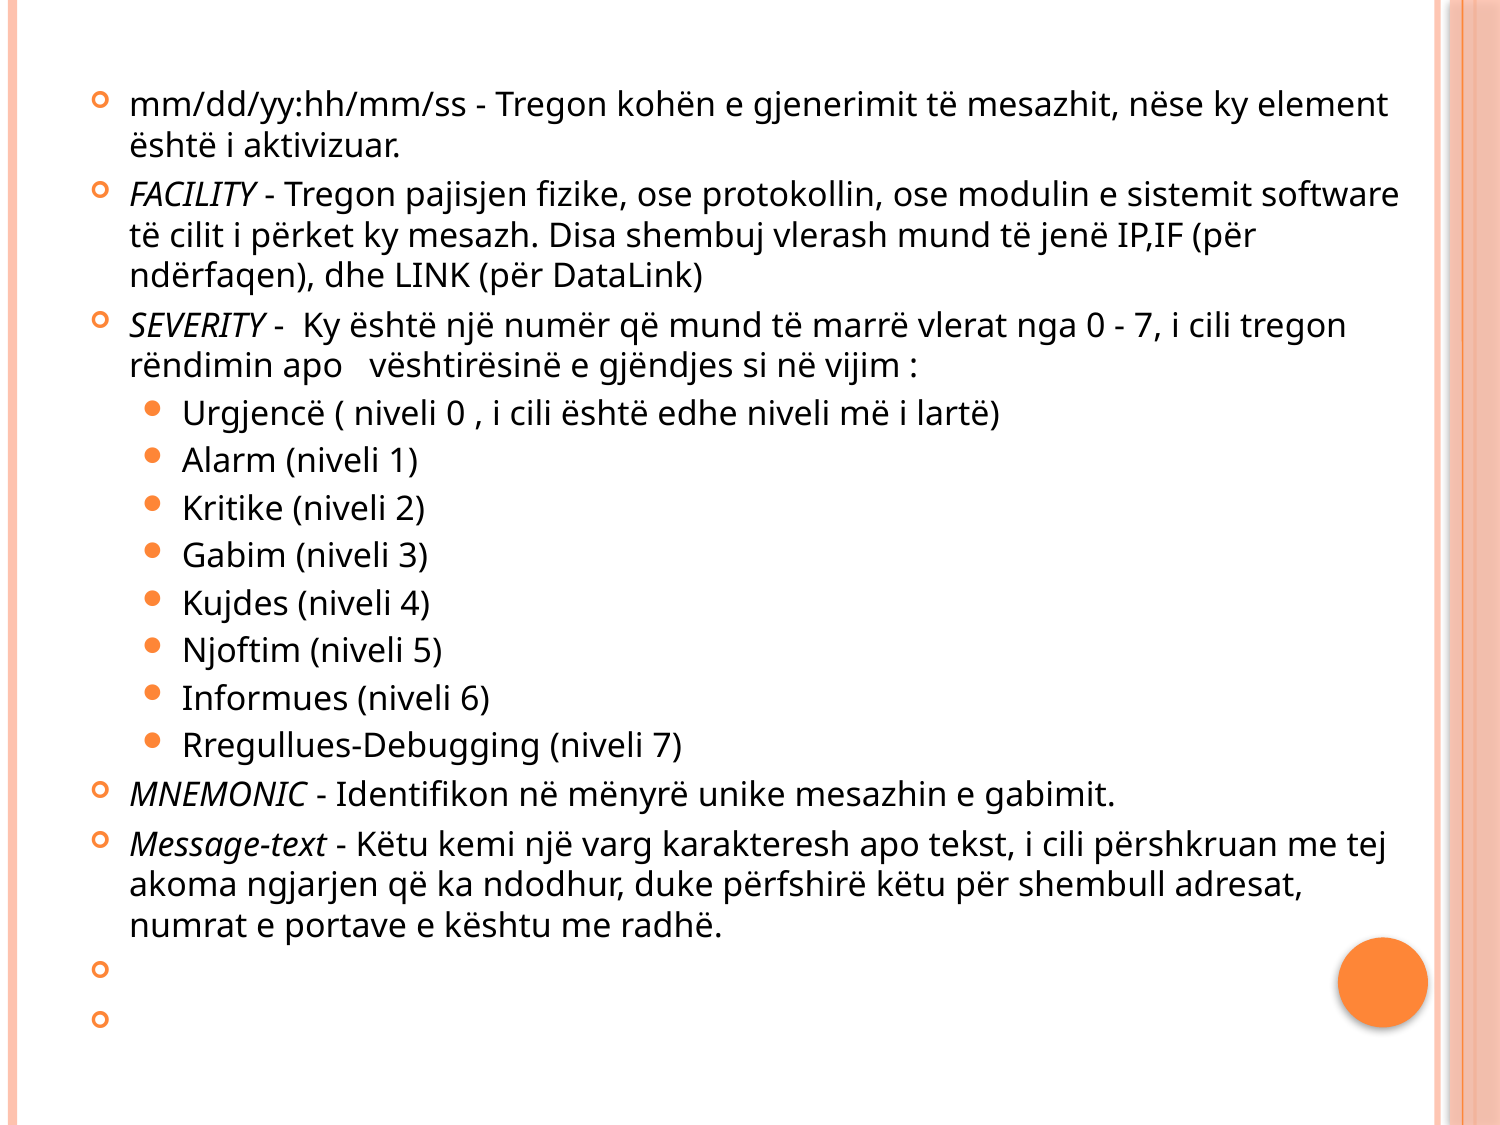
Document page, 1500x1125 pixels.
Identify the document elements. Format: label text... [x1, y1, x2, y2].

list mm/dd/yy:hh/mm/ss - Tregon kohën e gjenerimit të mesazhit, nëse ky element është i aktivizuar. FACILITY - Tregon pajisjen fizike, ose protokollin, ose modulin e sistemit software të cilit i përket ky mesazh. Disa shembuj vlerash mund të jenë IP,IF (për ndërfaqen), dhe LINK (për DataLink) SEVERITY - Ky është një numër që mund të marrë vlerat nga 0 - 7, i cili tregon rëndimin apo vështirësinë e gjëndjes si në vijim : Urgjencë ( niveli 0 , i cili është edhe niveli më i lartë) Alarm (niveli 1) Kritike (niveli 2) Gabim (niveli 3) Kujdes (niveli 4) Njoftim (niveli 5) Informues (niveli 6) Rregullues-Debugging (niveli 7) MNEMONIC - Identifikon në mënyrë unike mesazhin e gabimit. Message-text - Këtu kemi një varg karakteresh apo tekst, i cili përshkruan me tej akoma ngjarjen që ka ndodhur, duke përfshirë këtu për shembull adresat, numrat e portave e kështu me radhë. [75, 75, 1438, 1062]
